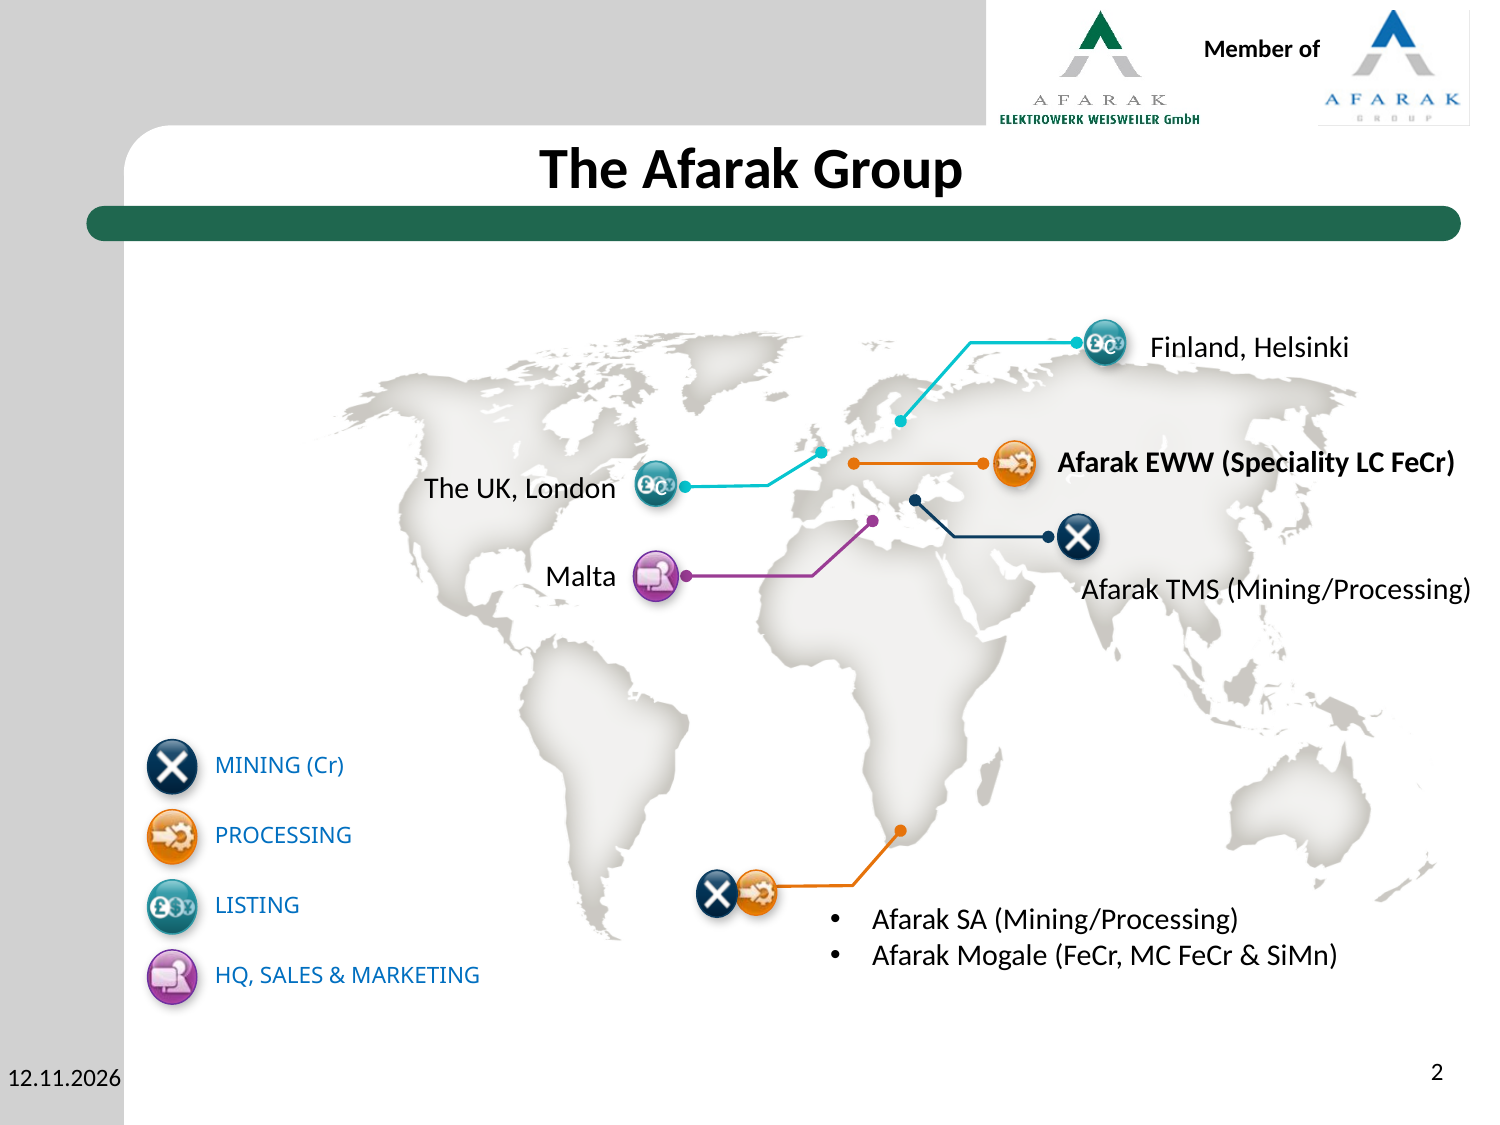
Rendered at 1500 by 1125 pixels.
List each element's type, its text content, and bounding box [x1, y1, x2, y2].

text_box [287, 316, 1495, 1016]
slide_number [0, 1046, 148, 1107]
title The Afarak Group [76, 123, 1427, 194]
picture [998, 8, 1201, 123]
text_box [147, 739, 282, 1005]
slide_number 2 [1108, 1040, 1459, 1101]
picture [1318, 10, 1471, 127]
